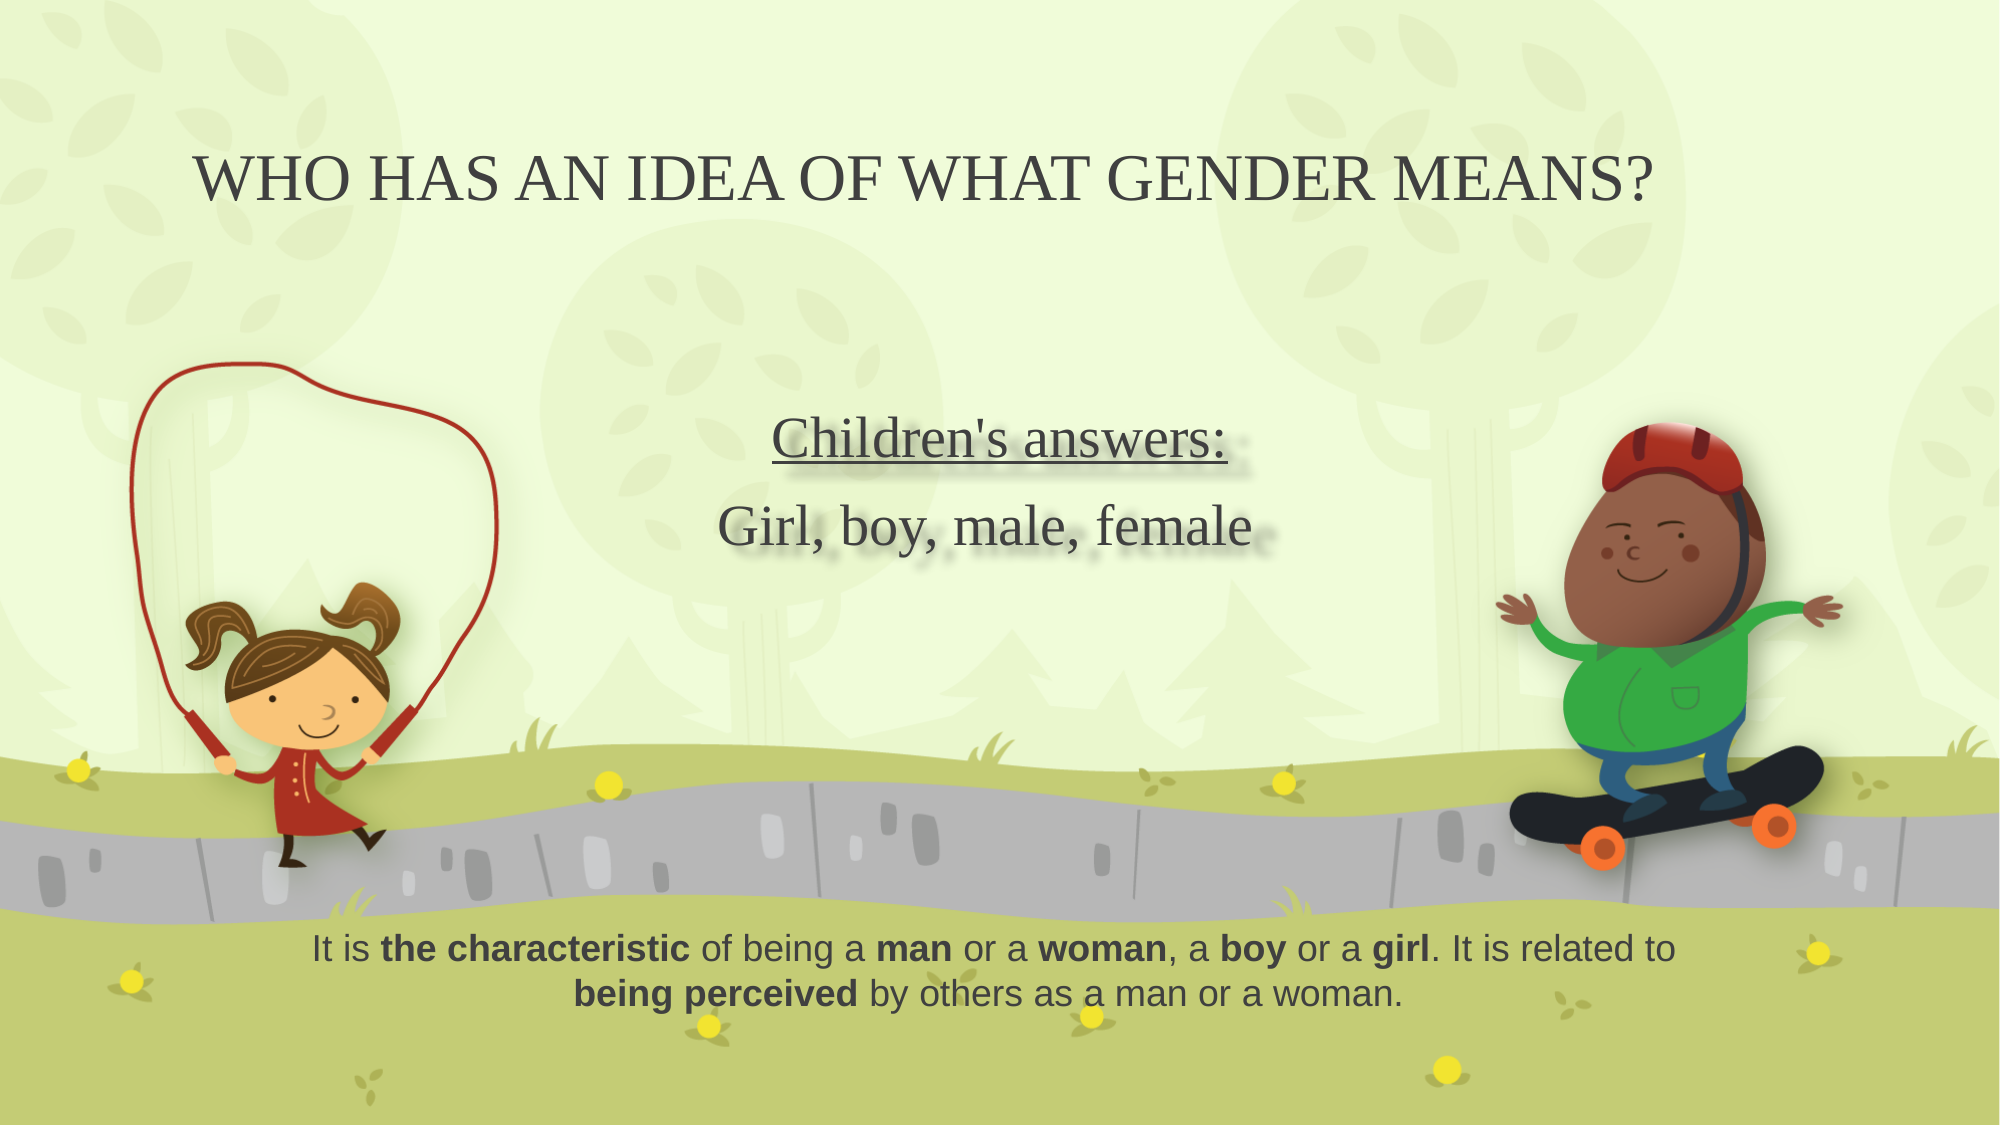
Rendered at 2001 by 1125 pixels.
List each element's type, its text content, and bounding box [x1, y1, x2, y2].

title WHO HAS AN IDEA OF WHAT GENDER MEANS? [114, 90, 1750, 223]
list Children's answers: Girl, boy, male, female [549, 399, 1450, 563]
text_box It is the characteristic of being a man or a woman, a boy or a girl. It is related to being perceived by others as a man or a woman. [267, 916, 1721, 1022]
picture [0, 0, 2000, 1125]
